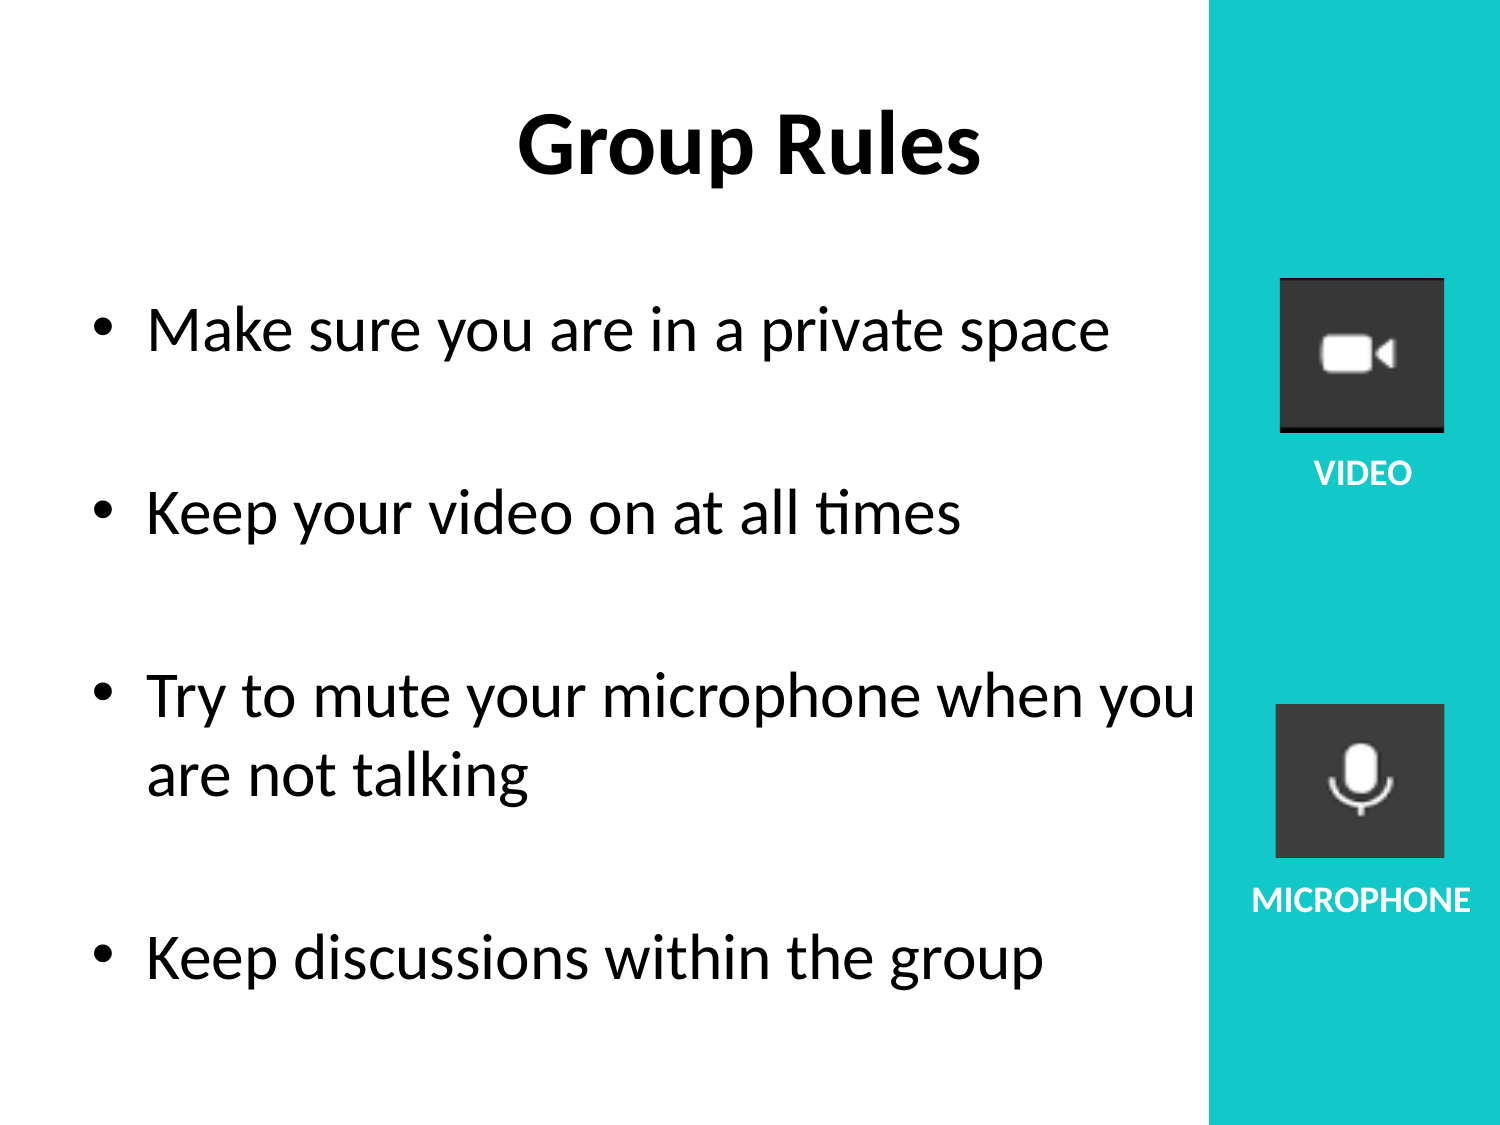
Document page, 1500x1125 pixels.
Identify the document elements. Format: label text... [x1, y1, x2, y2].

picture [1275, 703, 1445, 858]
text_box [1207, 0, 1500, 1125]
text_box MICROPHONE [1222, 868, 1500, 928]
text_box VIDEO [1278, 440, 1448, 500]
text_box Make sure you are in a private space Keep your video on at all times Try to mute your microphone when you are not talking Keep discussions within the group [76, 278, 1207, 1007]
picture [1279, 278, 1445, 433]
title Group Rules [75, 44, 1207, 232]
